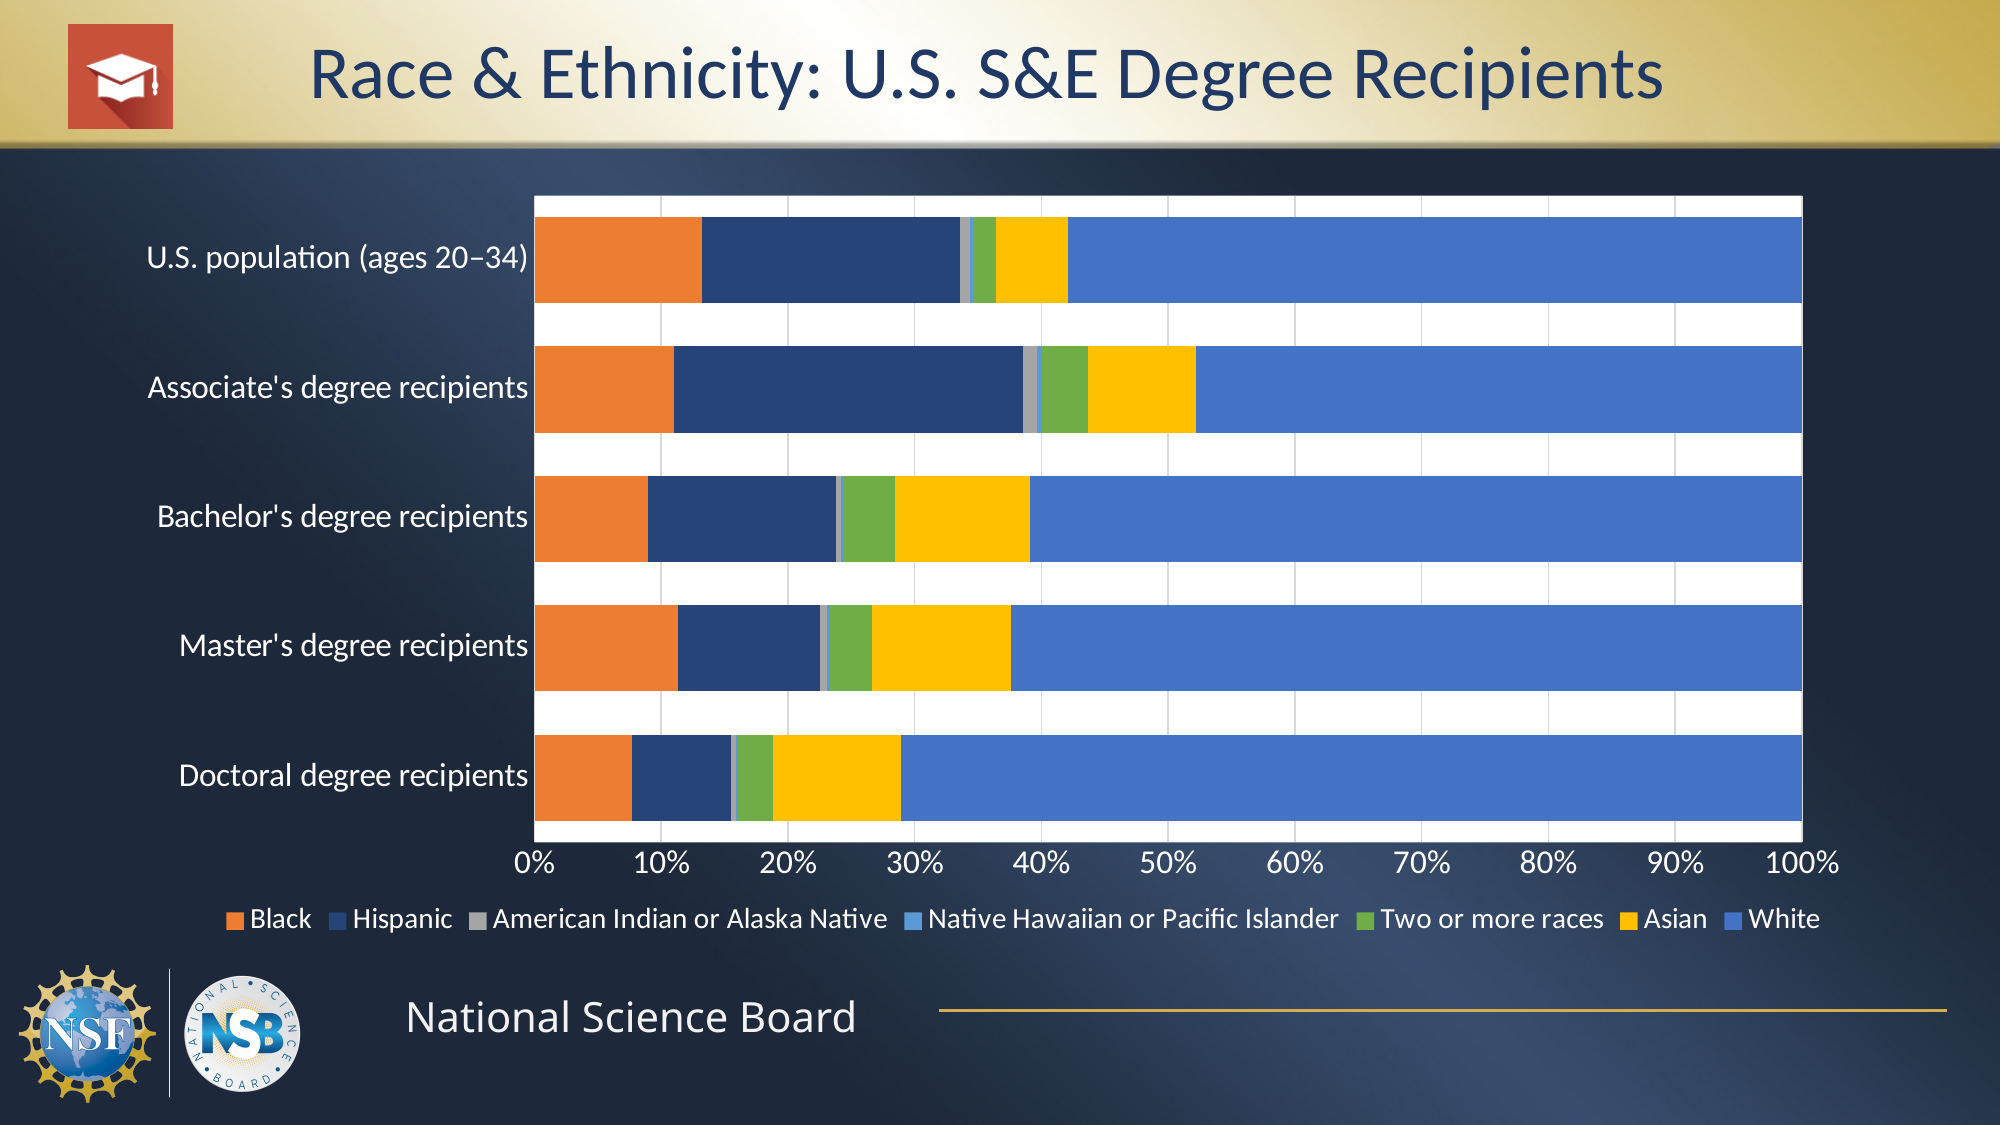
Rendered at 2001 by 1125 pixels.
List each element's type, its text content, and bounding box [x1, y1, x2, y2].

text_box Race & Ethnicity: U.S. S&E Degree Recipients [16, 15, 1976, 121]
picture [0, 0, 2000, 1125]
chart [146, 161, 1870, 964]
